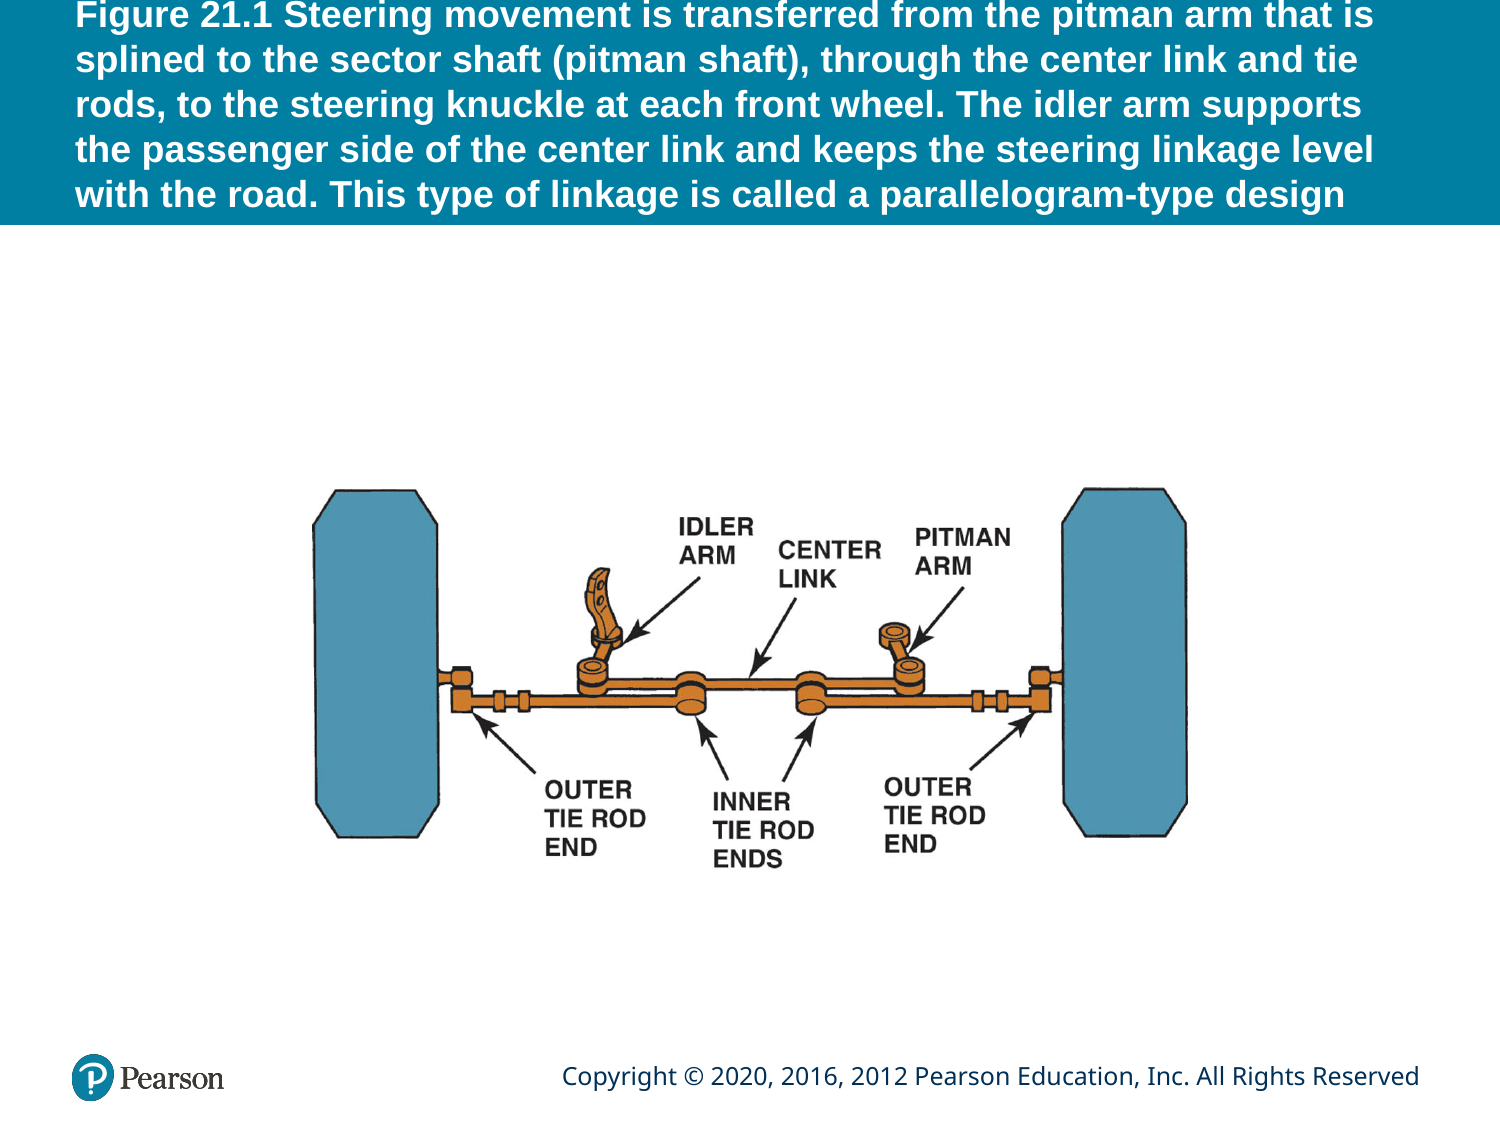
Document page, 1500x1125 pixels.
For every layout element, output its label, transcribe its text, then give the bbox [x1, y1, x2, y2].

picture [255, 2, 271, 26]
picture [1230, 7, 1250, 26]
picture [789, 7, 806, 27]
picture [684, 3, 694, 27]
picture [479, 7, 498, 27]
picture [323, 7, 340, 27]
picture [1301, 7, 1320, 27]
picture [551, 7, 561, 26]
picture [78, 2, 96, 26]
picture [447, 7, 464, 26]
picture [1086, 3, 1096, 27]
picture [501, 8, 519, 26]
picture [944, 7, 961, 26]
picture [72, 1088, 83, 1101]
picture [644, 8, 648, 26]
picture [1061, 7, 1072, 27]
picture [311, 487, 1189, 874]
picture [655, 7, 670, 27]
picture [523, 7, 540, 27]
picture [1054, 8, 1060, 34]
picture [465, 7, 474, 26]
picture [412, 7, 430, 34]
picture [577, 7, 594, 27]
picture [859, 0, 877, 27]
picture [390, 7, 407, 26]
picture [734, 8, 740, 26]
picture [544, 8, 550, 26]
picture [380, 8, 384, 26]
picture [1321, 3, 1331, 27]
picture [892, 0, 903, 26]
picture [1100, 8, 1106, 26]
picture [825, 7, 836, 26]
picture [1077, 8, 1081, 26]
picture [1265, 3, 1275, 27]
picture [1007, 8, 1017, 26]
picture [171, 7, 188, 27]
picture [1286, 8, 1296, 26]
picture [699, 8, 709, 26]
picture [101, 8, 105, 26]
picture [839, 7, 856, 27]
picture [80, 1063, 106, 1088]
picture [365, 7, 376, 26]
picture [145, 8, 151, 26]
picture [98, 1054, 224, 1101]
picture [598, 7, 615, 26]
picture [1279, 0, 1285, 26]
picture [72, 1054, 87, 1070]
picture [110, 7, 128, 34]
picture [1107, 7, 1127, 26]
picture [1209, 8, 1219, 26]
picture [134, 8, 144, 27]
picture [986, 3, 996, 27]
picture [920, 7, 939, 27]
picture [1154, 7, 1171, 26]
picture [562, 7, 572, 26]
picture [309, 3, 320, 27]
picture [1000, 0, 1006, 26]
picture [741, 7, 751, 26]
picture [344, 7, 360, 27]
picture [712, 7, 731, 27]
picture [756, 7, 772, 27]
picture [1346, 8, 1350, 26]
picture [811, 8, 821, 26]
title Figure 21.1 Steering movement is transferred from the pitman arm that is splined to the sector shaft (pitman shaft), through the center link and tie rods, to the steering knuckle at each front wheel. The idler arm supports the passenger side of the center link and keeps the steering linkage level with the road. This type of linkage is called a parallelogram-type design [75, 35, 1425, 216]
picture [223, 2, 240, 26]
picture [776, 0, 787, 26]
picture [1223, 8, 1229, 26]
picture [1186, 7, 1205, 27]
picture [202, 0, 219, 26]
picture [906, 7, 917, 26]
picture [1022, 7, 1039, 27]
picture [157, 7, 167, 26]
picture [1132, 7, 1151, 27]
picture [1356, 7, 1372, 27]
picture [962, 7, 971, 26]
picture [286, 0, 306, 27]
picture [620, 3, 630, 27]
